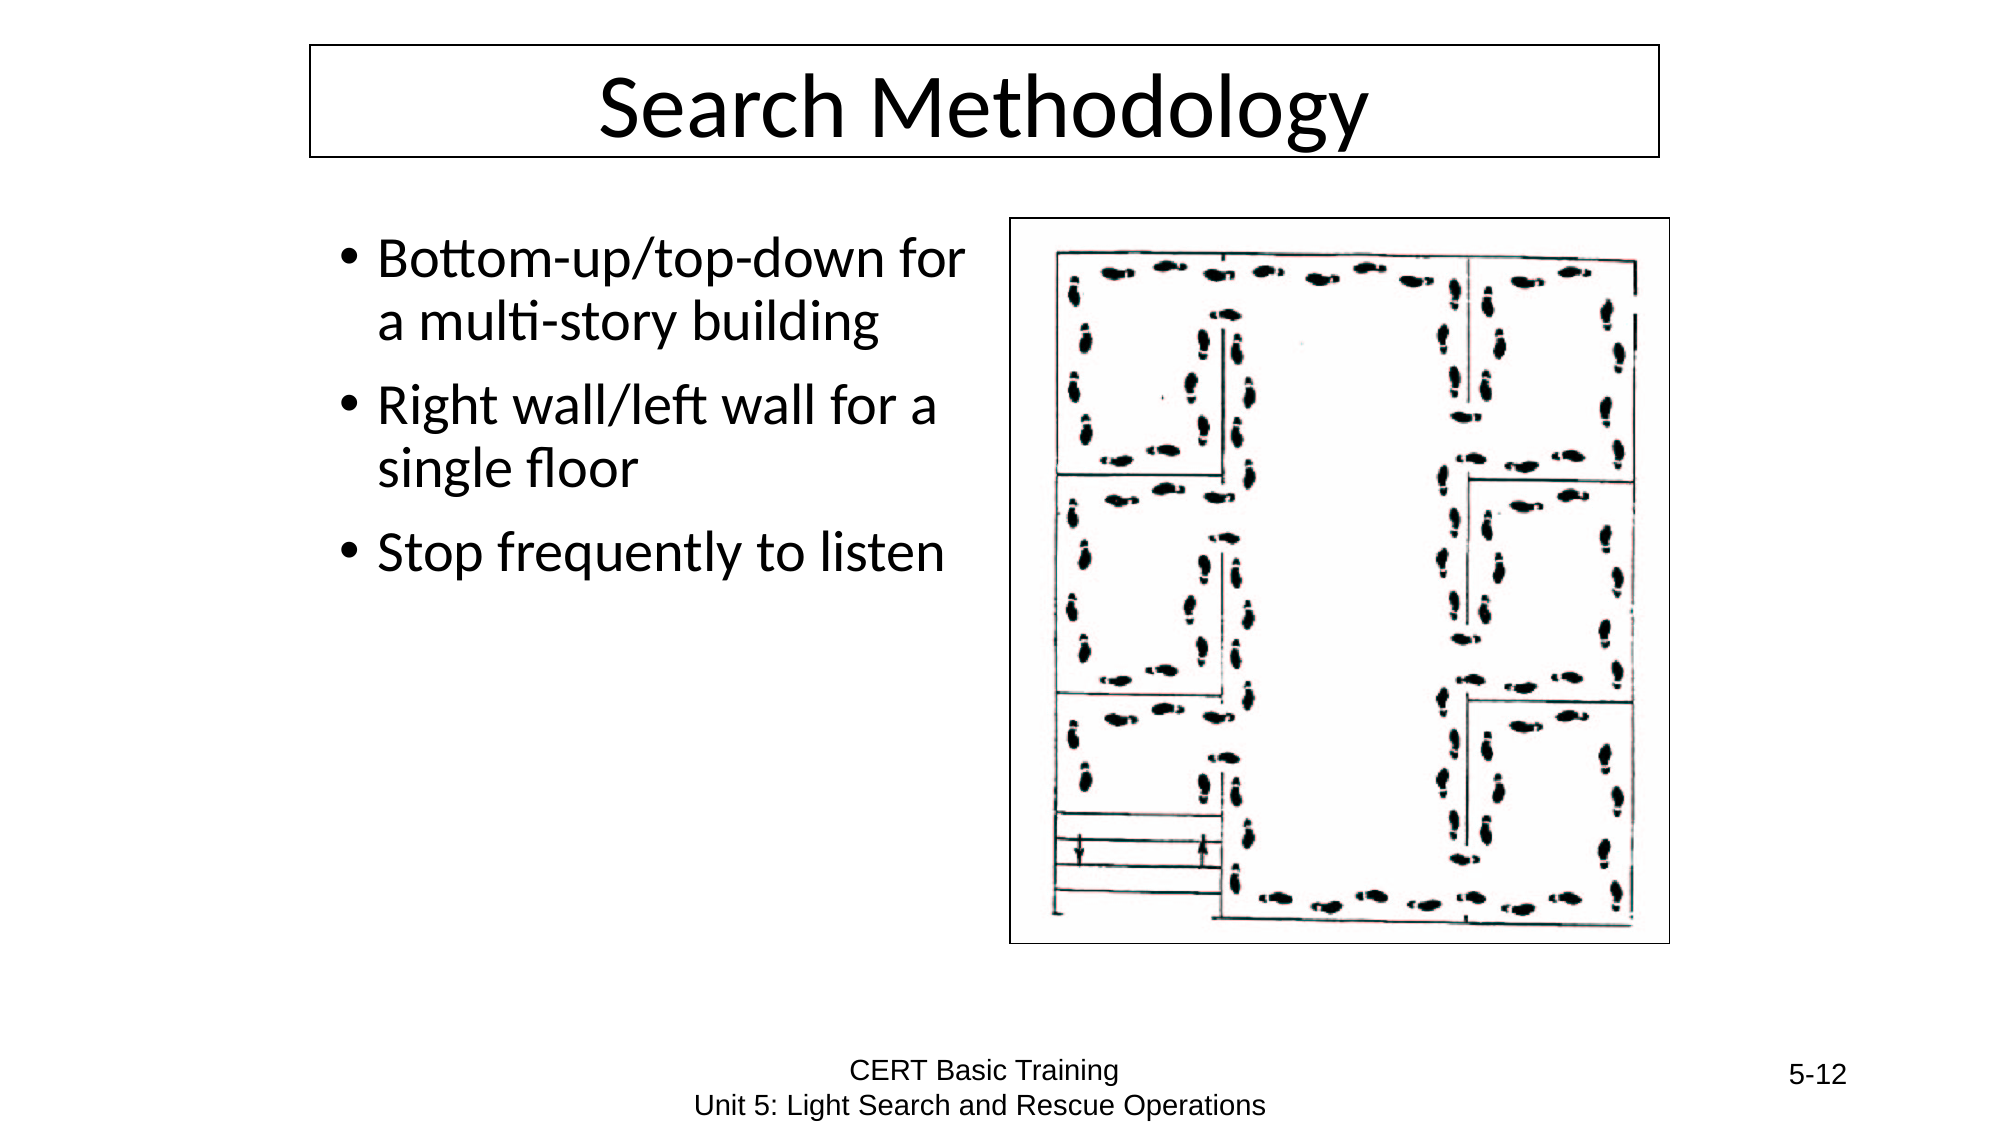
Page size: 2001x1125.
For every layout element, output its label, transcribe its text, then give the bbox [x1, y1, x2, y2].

list Bottom-up/top-down for a multi-story building Right wall/left wall for a single floor Stop frequently to listen [324, 220, 1000, 963]
picture [1010, 218, 1669, 943]
slide_number 5-12 [1412, 1042, 1863, 1103]
text_box Search Methodology [309, 44, 1660, 158]
footer CERT Basic Training Unit 5: Light Search and Rescue Operations [672, 1046, 1298, 1125]
